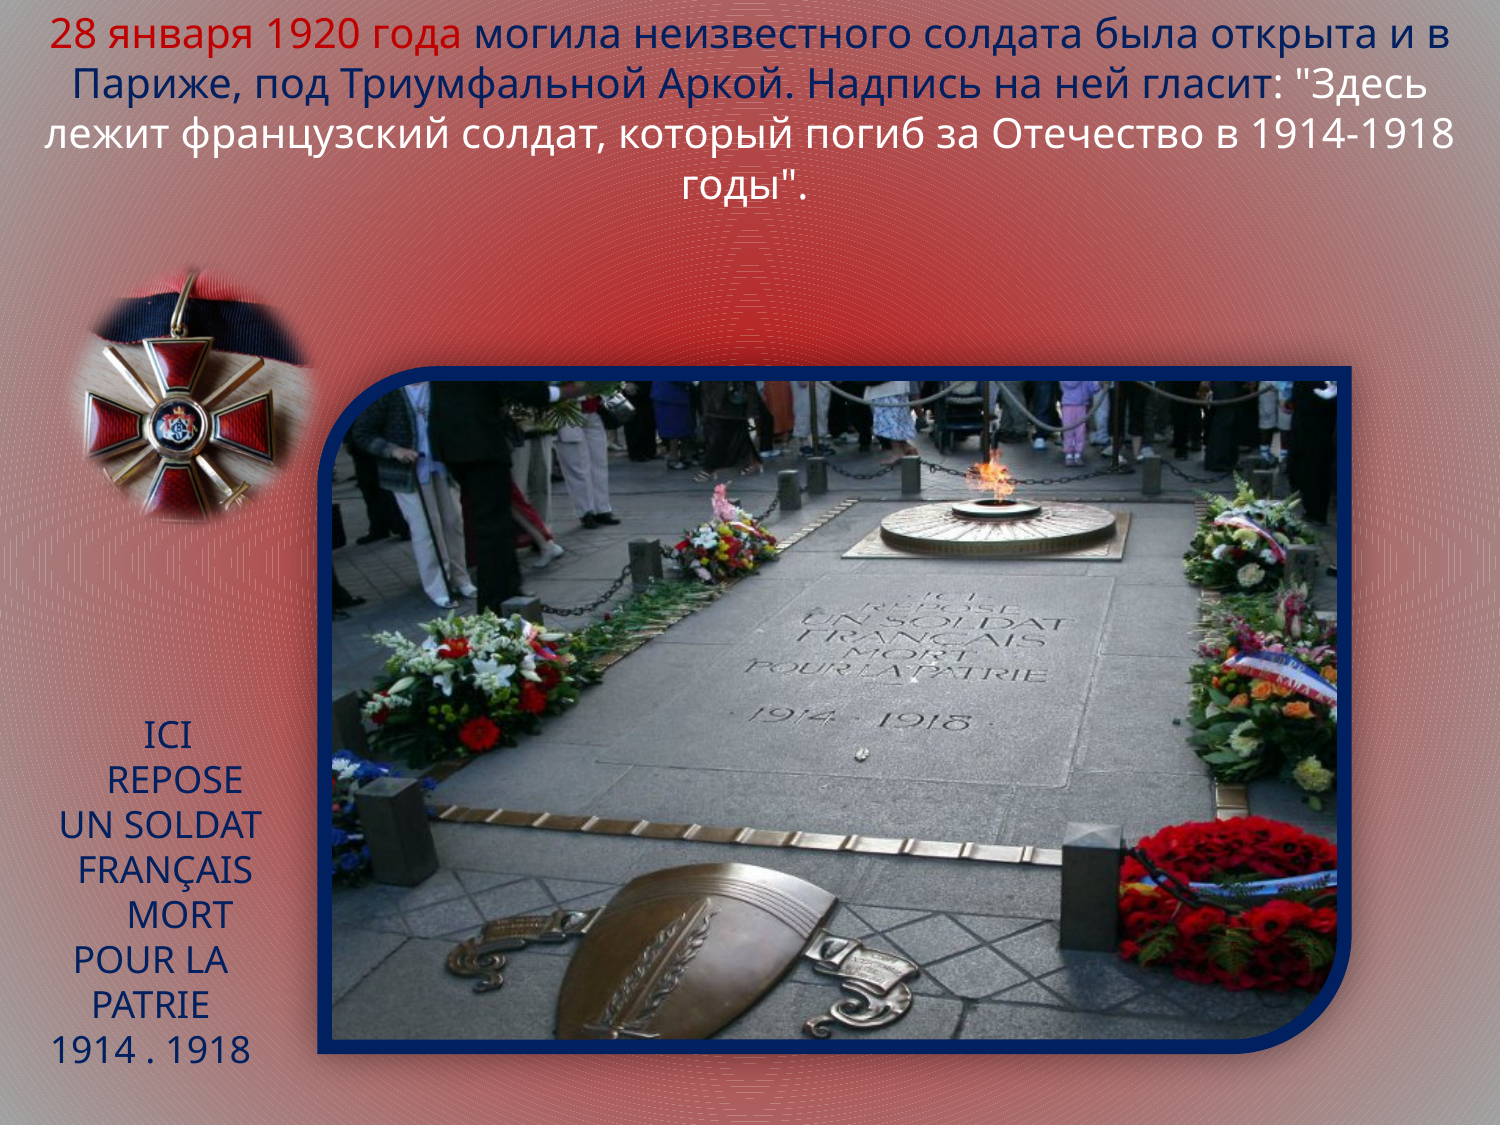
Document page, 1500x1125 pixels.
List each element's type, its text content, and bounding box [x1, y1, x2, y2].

text_box ICI REPOSE UN SOLDAT FRANÇAIS MORT POUR LA PATRIE 1914 . 1918 [0, 704, 302, 1079]
text_box 28 января 1920 года могила неизвестного солдата была открыта и в Париже, под Триумфальной Аркой. Надпись на ней гласит: "Здесь лежит французский солдат, который погиб за Отечество в 1914-1918 годы". [0, 0, 1500, 215]
picture [52, 255, 1345, 1048]
